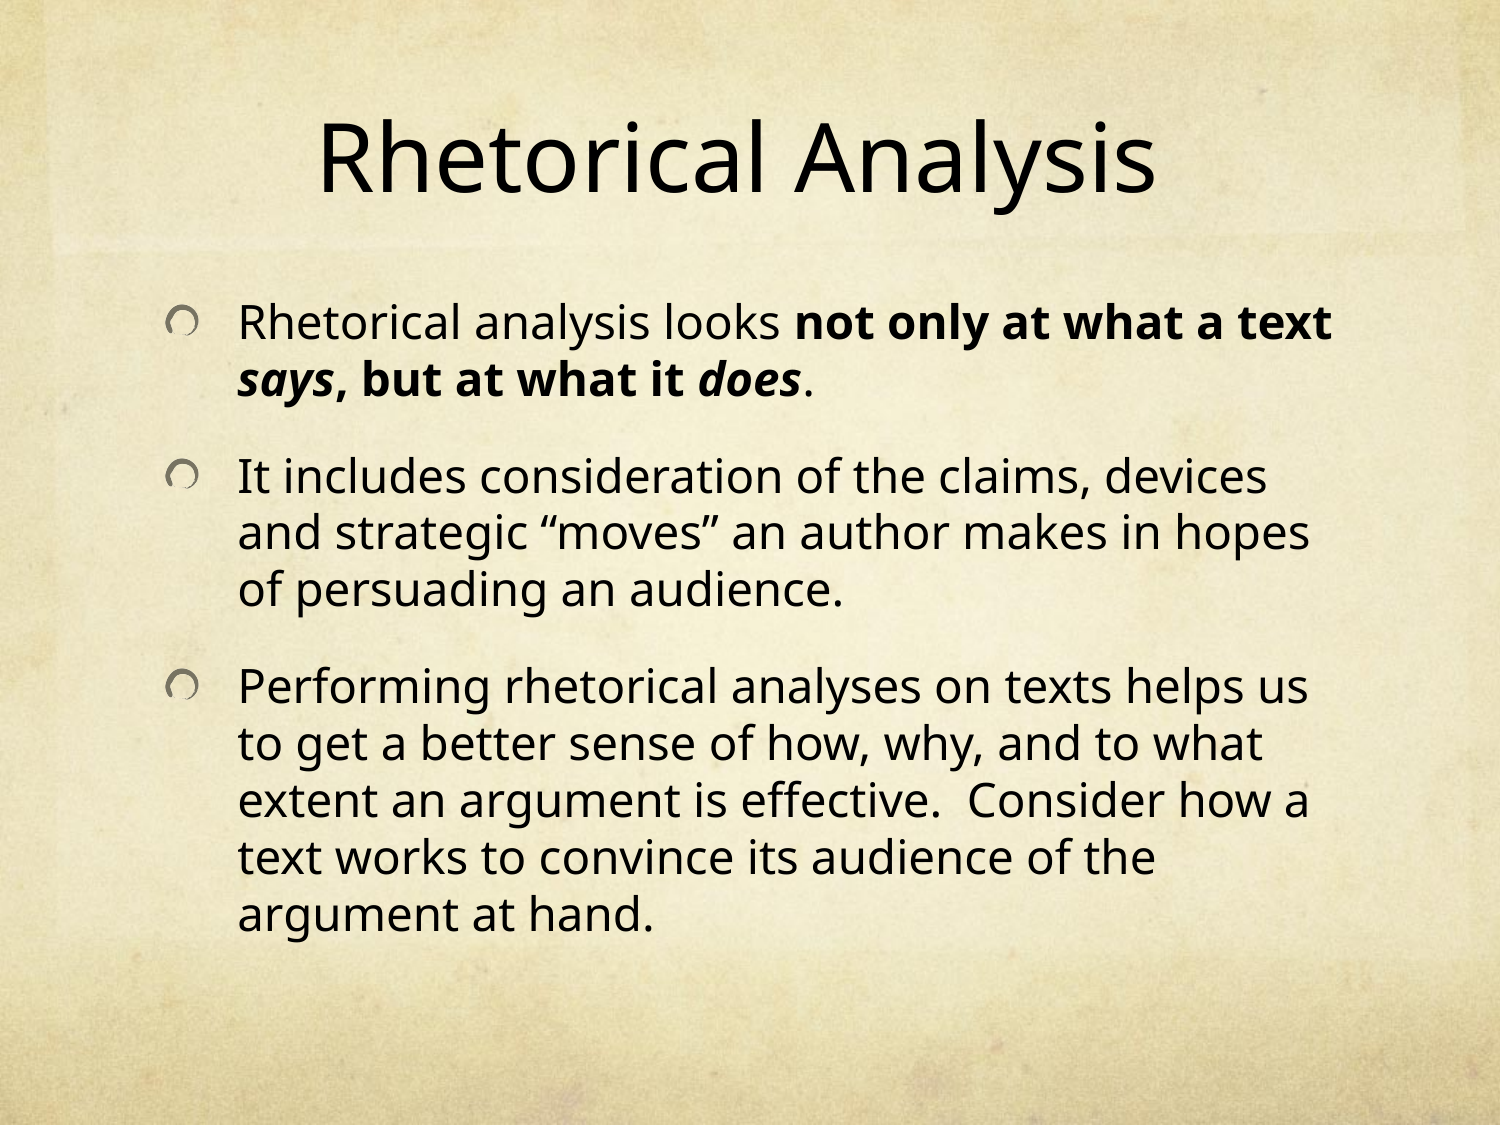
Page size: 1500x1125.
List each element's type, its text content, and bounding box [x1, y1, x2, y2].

picture [0, 0, 1500, 1125]
list Rhetorical analysis looks not only at what a text says, but at what it does. It includes consideration of the claims, devices and strategic “moves” an author makes in hopes of persuading an audience. Performing rhetorical analyses on texts helps us to get a better sense of how, why, and to what extent an argument is effective. Consider how a text works to convince its audience of the argument at hand. [150, 284, 1350, 950]
title Rhetorical Analysis [150, 82, 1350, 225]
